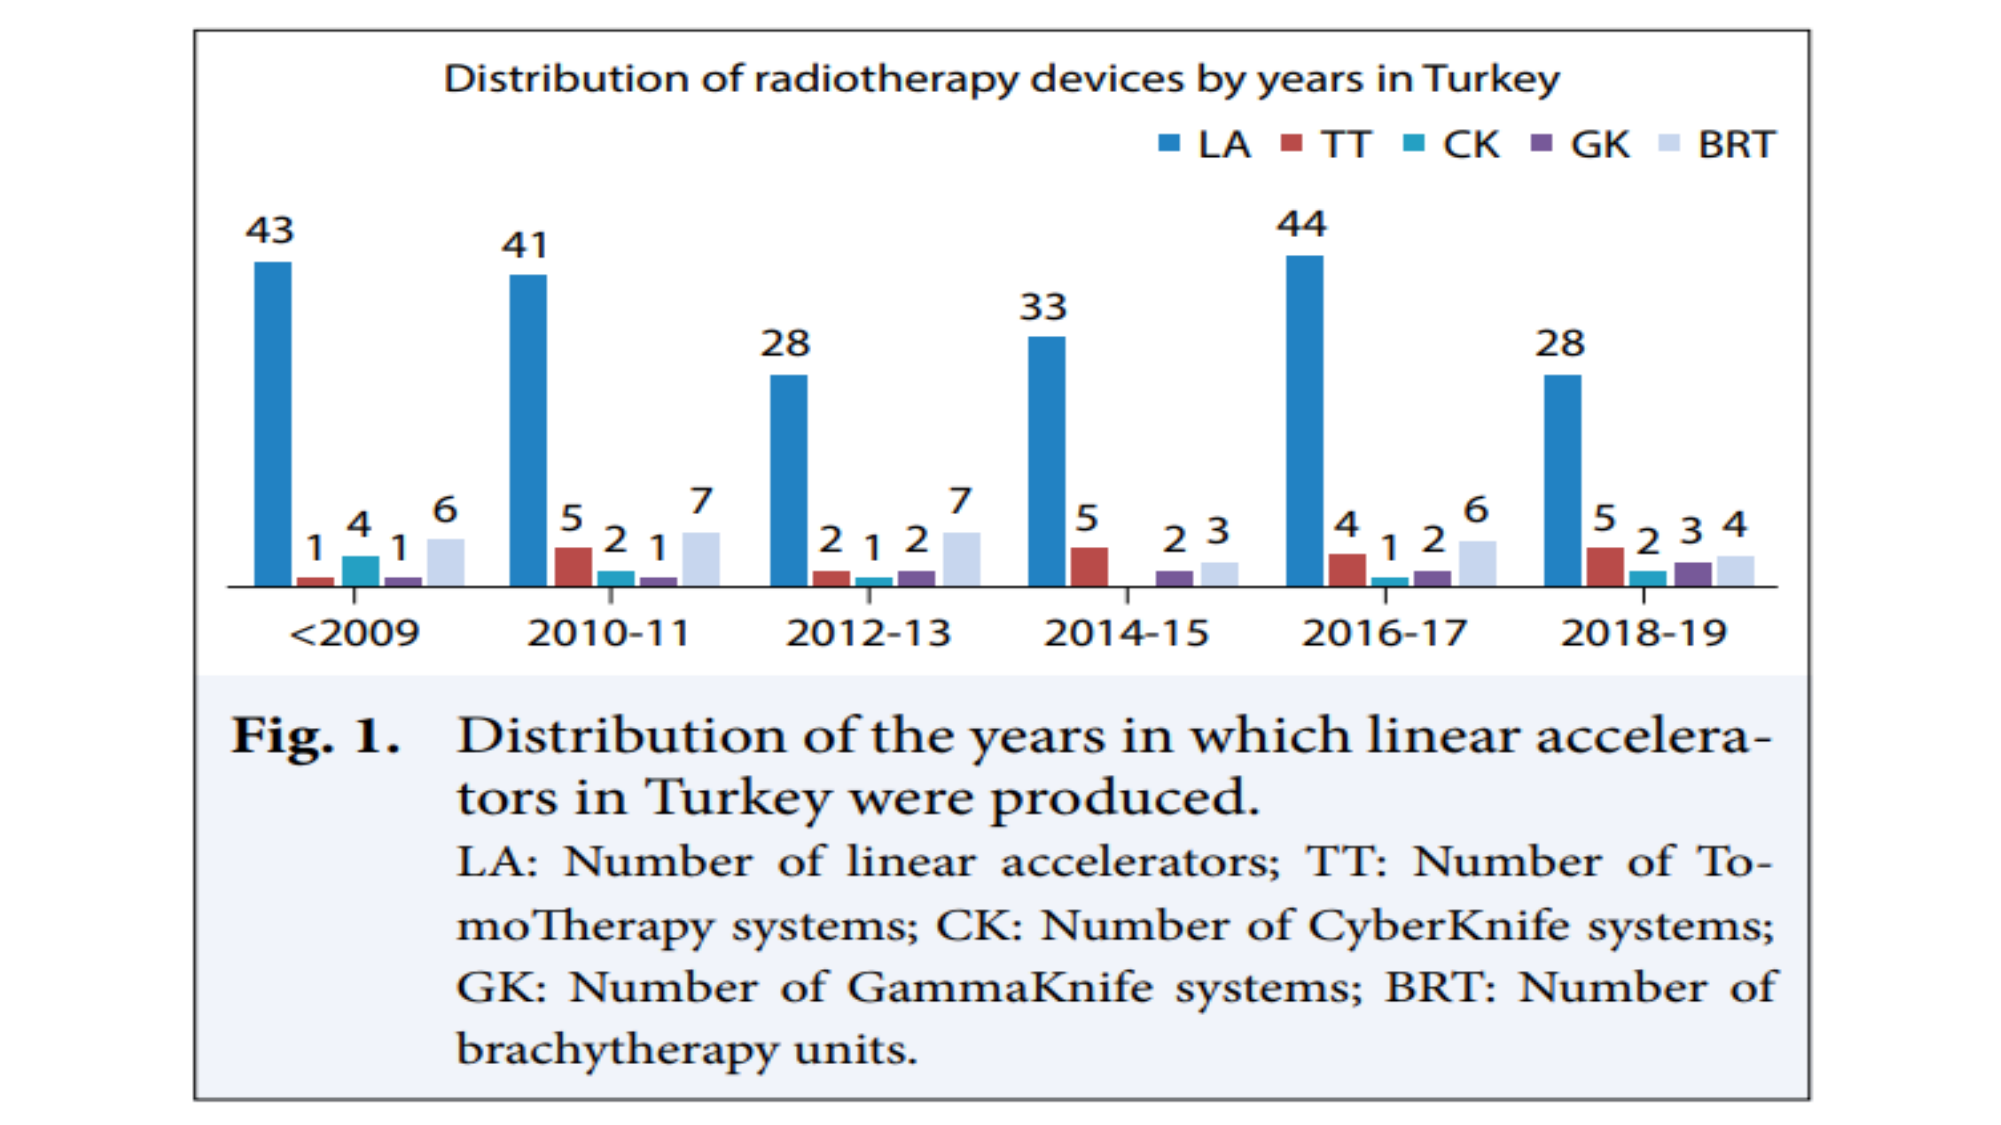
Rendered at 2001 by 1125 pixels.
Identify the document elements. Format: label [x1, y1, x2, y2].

picture [89, 9, 1911, 1113]
